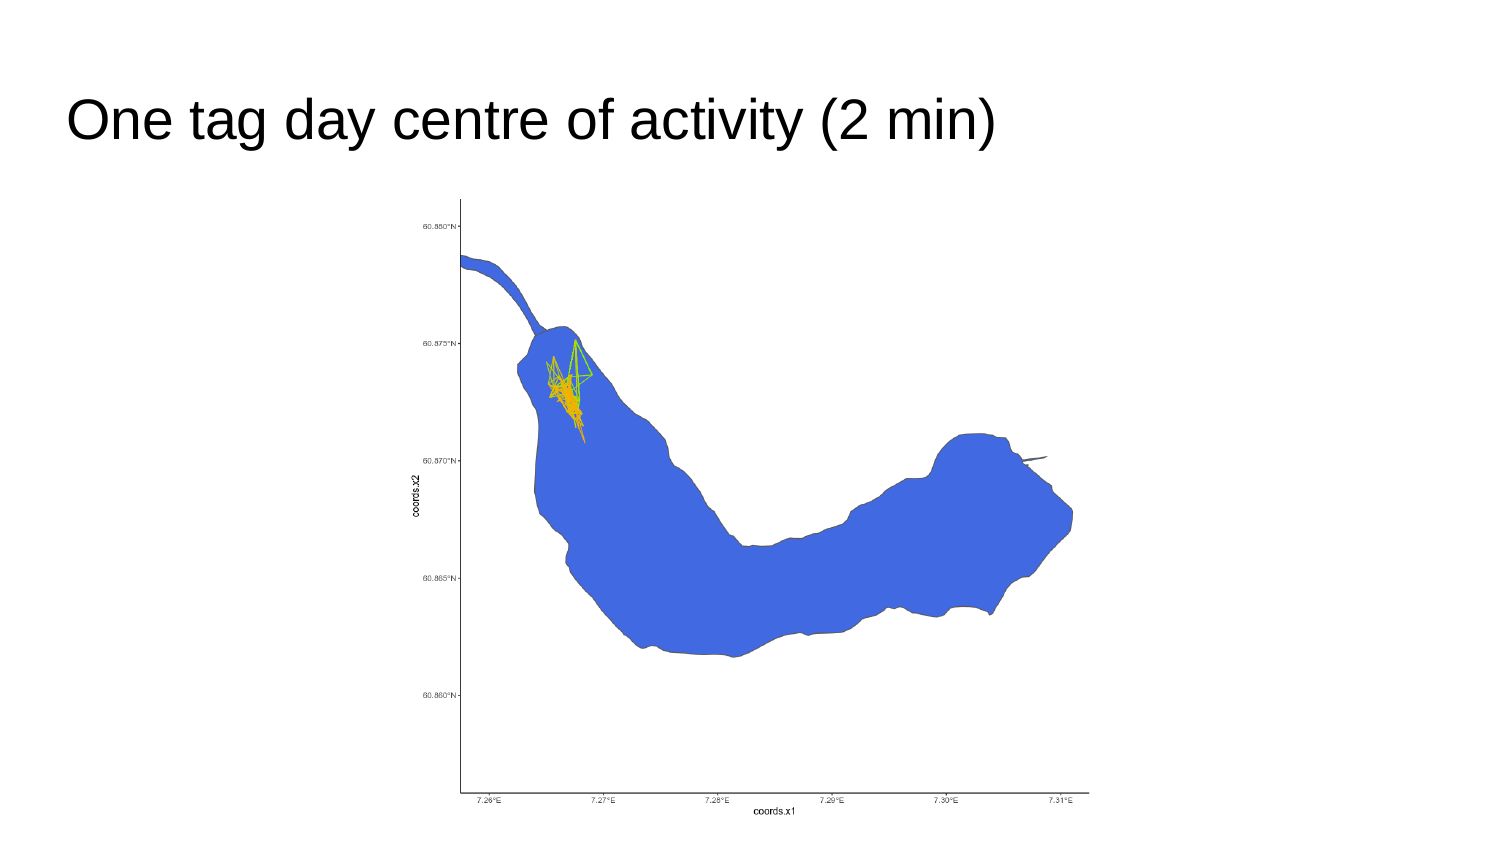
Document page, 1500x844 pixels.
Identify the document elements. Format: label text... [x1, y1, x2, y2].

picture [213, 193, 1287, 822]
title One tag day centre of activity (2 min) [51, 72, 1449, 167]
